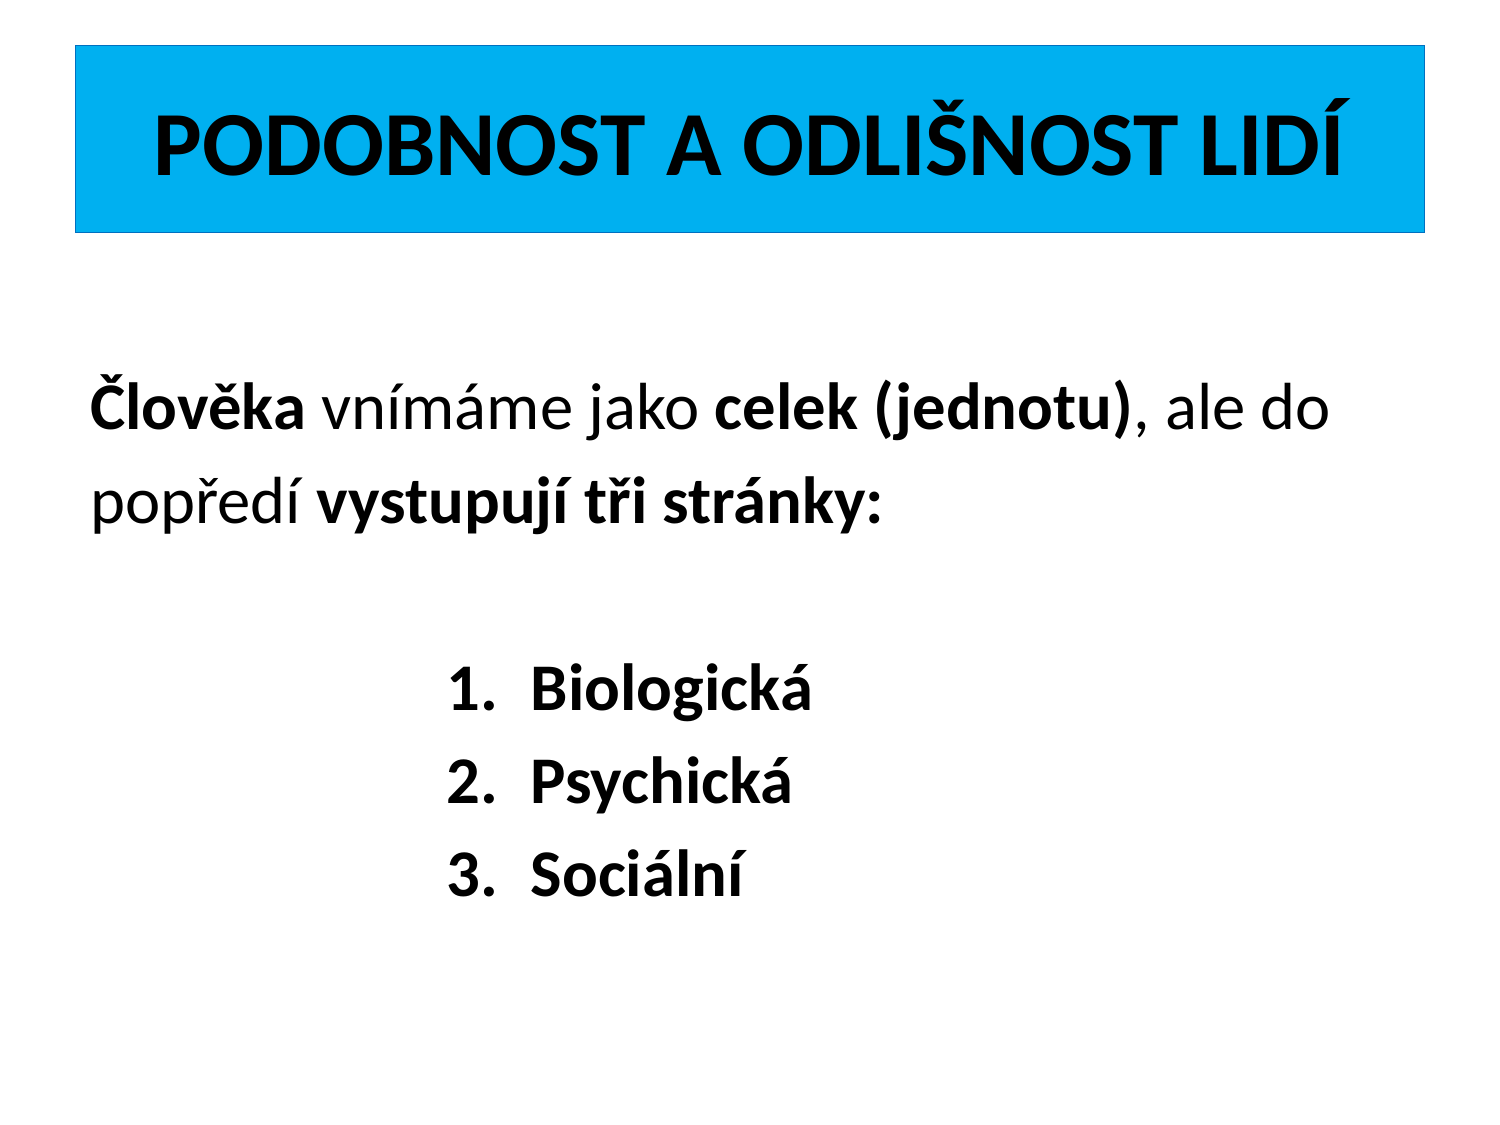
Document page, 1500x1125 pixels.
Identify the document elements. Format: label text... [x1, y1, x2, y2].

list Člověka vnímáme jako celek (jednotu), ale do popředí vystupují tři stránky: Biologická Psychická Sociální [75, 262, 1425, 1005]
title PODOBNOST A ODLIŠNOST LIDÍ [75, 45, 1425, 233]
